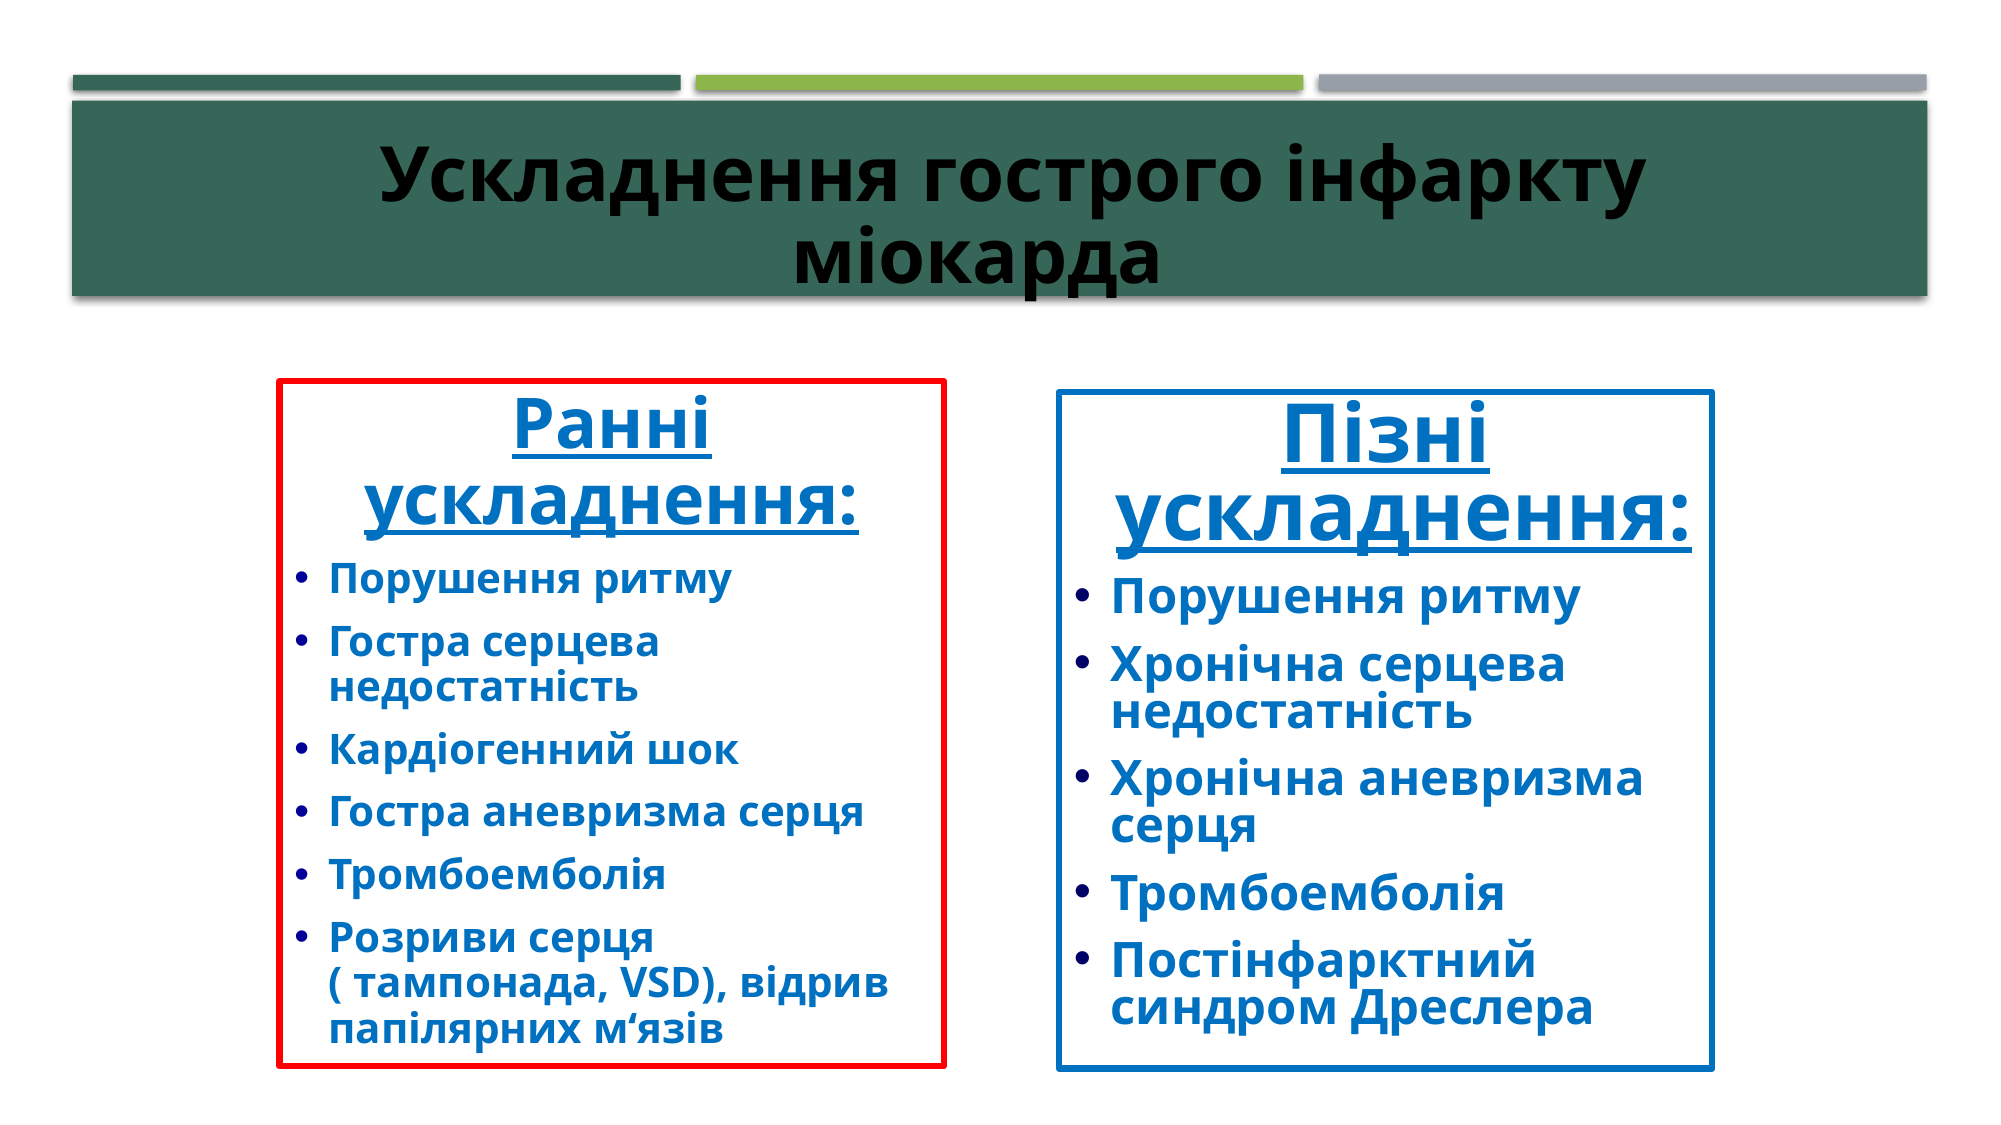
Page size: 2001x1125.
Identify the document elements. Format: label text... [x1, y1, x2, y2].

text_box Ранні ускладнення: Порушення ритму Гостра серцева недостатність Кардіогенний шок Гостра аневризма серця Тромбоемболія Розриви серця ( тампонада, VSD), відрив папілярних м‘язів [279, 381, 944, 1067]
text_box Ускладнення гострого інфаркту міокарда [227, 127, 1728, 309]
text_box Пізні ускладнення: Порушення ритму Хронічна серцева недостатність Хронічна аневризма серця Тромбоемболія Постінфарктний синдром Дреслера [1058, 392, 1713, 1069]
